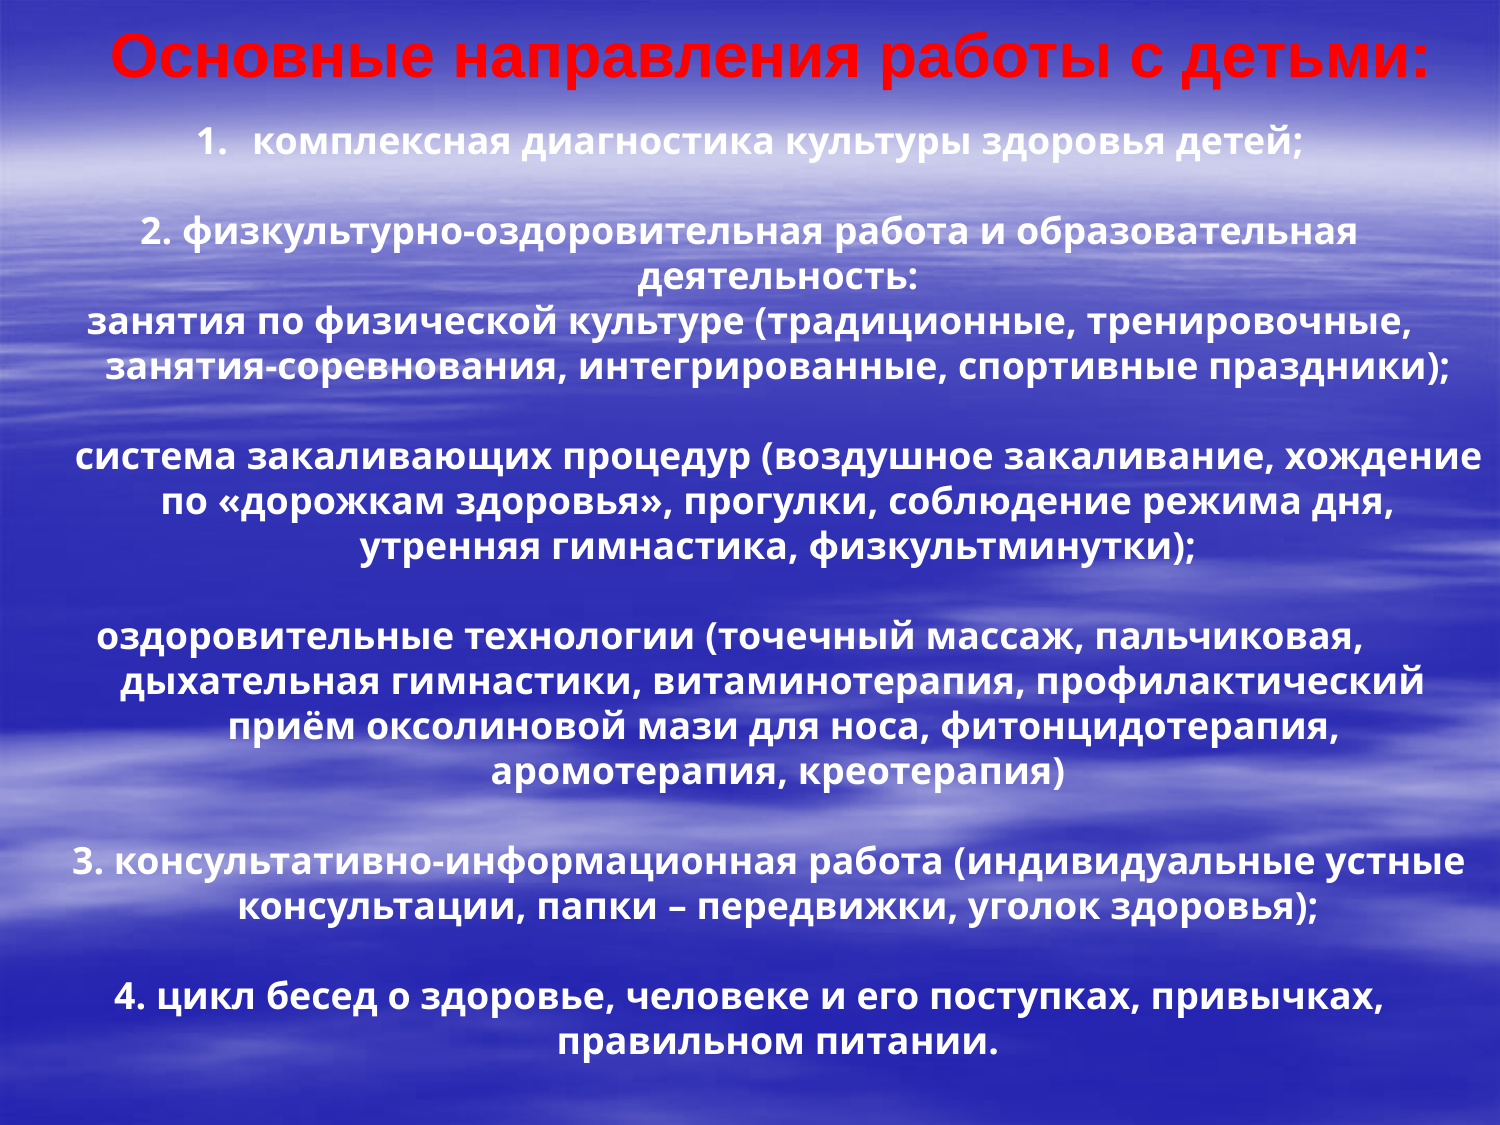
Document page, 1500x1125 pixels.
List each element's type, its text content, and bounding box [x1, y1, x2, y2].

text_box комплексная диагностика культуры здоровья детей; 2. физкультурно-оздоровительная работа и образовательная деятельность: занятия по физической культуре (традиционные, тренировочные, занятия-соревнования, интегрированные, спортивные праздники); система закаливающих процедур (воздушное закаливание, хождение по «дорожкам здоровья», прогулки, соблюдение режима дня, утренняя гимнастика, физкультминутки); оздоровительные технологии (точечный массаж, пальчиковая, дыхательная гимнастики, витаминотерапия, профилактический приём оксолиновой мази для носа, фитонцидотерапия, аромотерапия, креотерапия) 3. консультативно-информационная работа (индивидуальные устные консультации, папки – передвижки, уголок здоровья); 4. цикл бесед о здоровье, человеке и его поступках, привычках, правильном питании. [0, 109, 1500, 1115]
